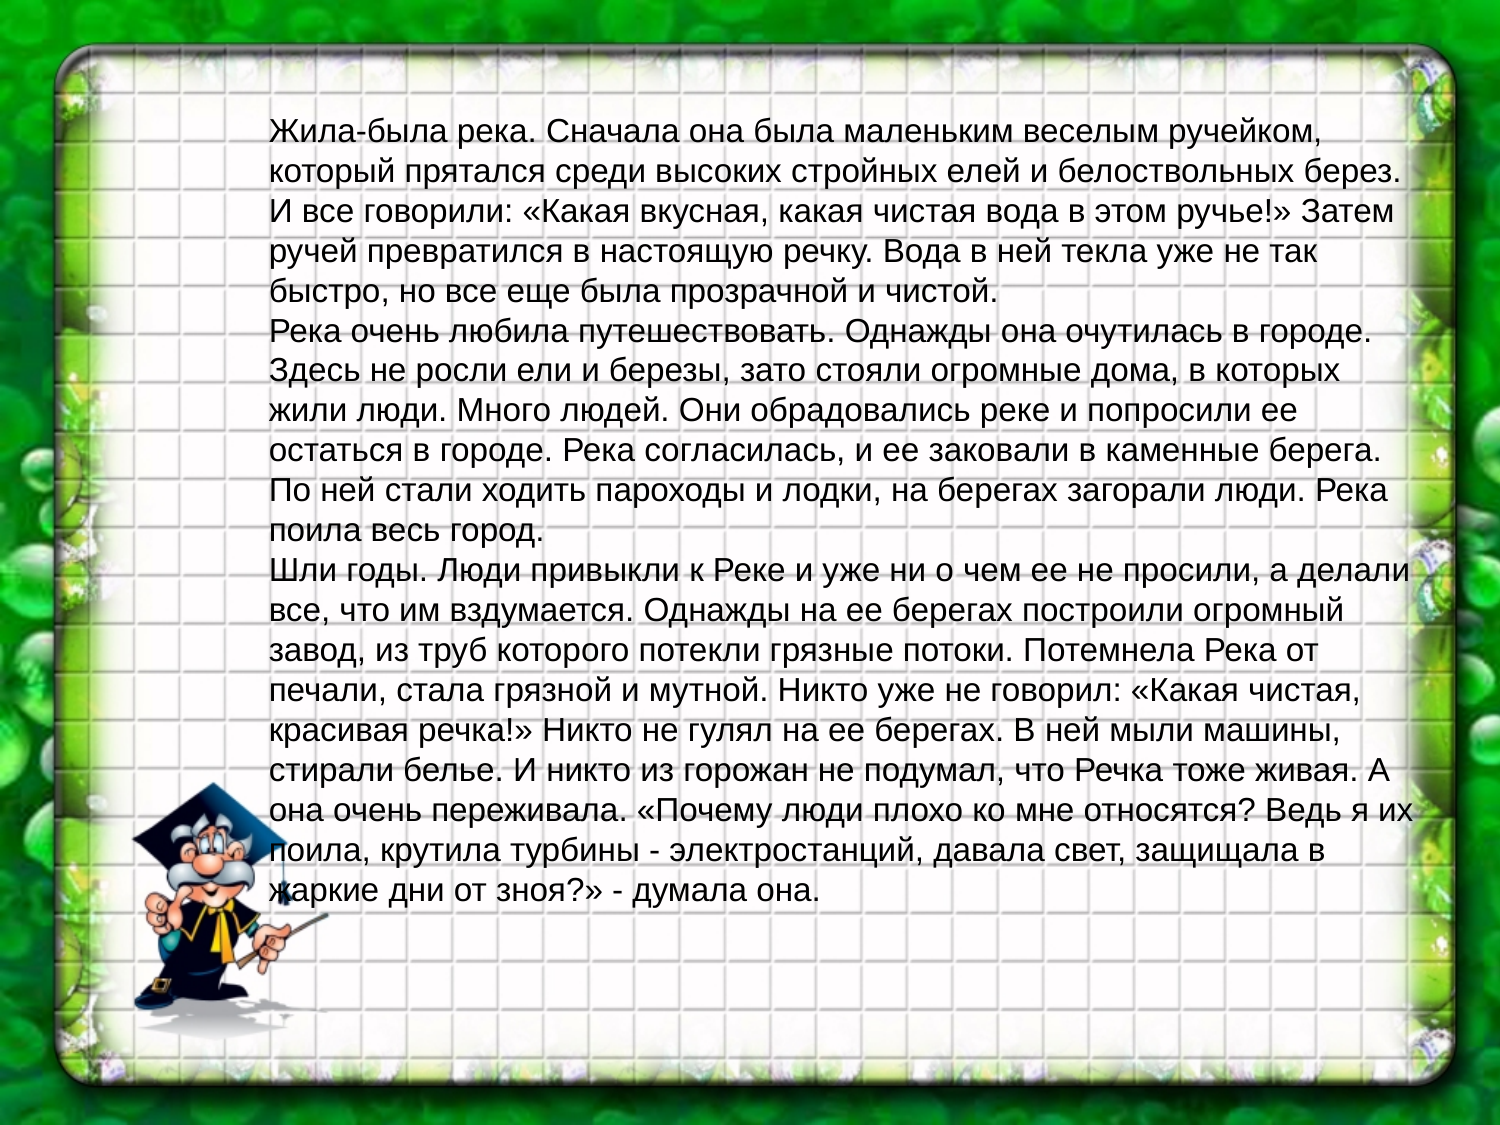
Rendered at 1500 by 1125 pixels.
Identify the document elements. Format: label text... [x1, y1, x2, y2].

text_box Жила-была река. Сначала она была маленьким веселым ручейком, который прятался среди высоких стройных елей и белоствольных берез. И все говорили: «Какая вкусная, какая чистая вода в этом ручье!» Затем ручей превратился в настоящую речку. Вода в ней текла уже не так быстро, но все еще была прозрачной и чистой. Река очень любила путешествовать. Однажды она очутилась в городе. Здесь не росли ели и березы, зато стояли огромные дома, в которых жили люди. Много людей. Они обрадовались реке и попросили ее остаться в городе. Река согласилась, и ее заковали в каменные берега. По ней стали ходить пароходы и лодки, на берегах загорали люди. Река поила весь город. Шли годы. Люди привыкли к Реке и уже ни о чем ее не просили, а делали все, что им вздумается. Однажды на ее берегах построили огромный завод, из труб которого потекли грязные потоки. Потемнела Река от печали, стала грязной и мутной. Никто уже не говорил: «Какая чистая, красивая речка!» Никто не гулял на ее берегах. В ней мыли машины, стирали белье. И никто из горожан не подумал, что Речка тоже живая. А она очень переживала. «Почему люди плохо ко мне относятся? Ведь я их поила, крутила турбины - электростанций, давала свет, защищала в жаркие дни от зноя?» - думала она. [253, 101, 1435, 915]
picture [0, 0, 1500, 1125]
